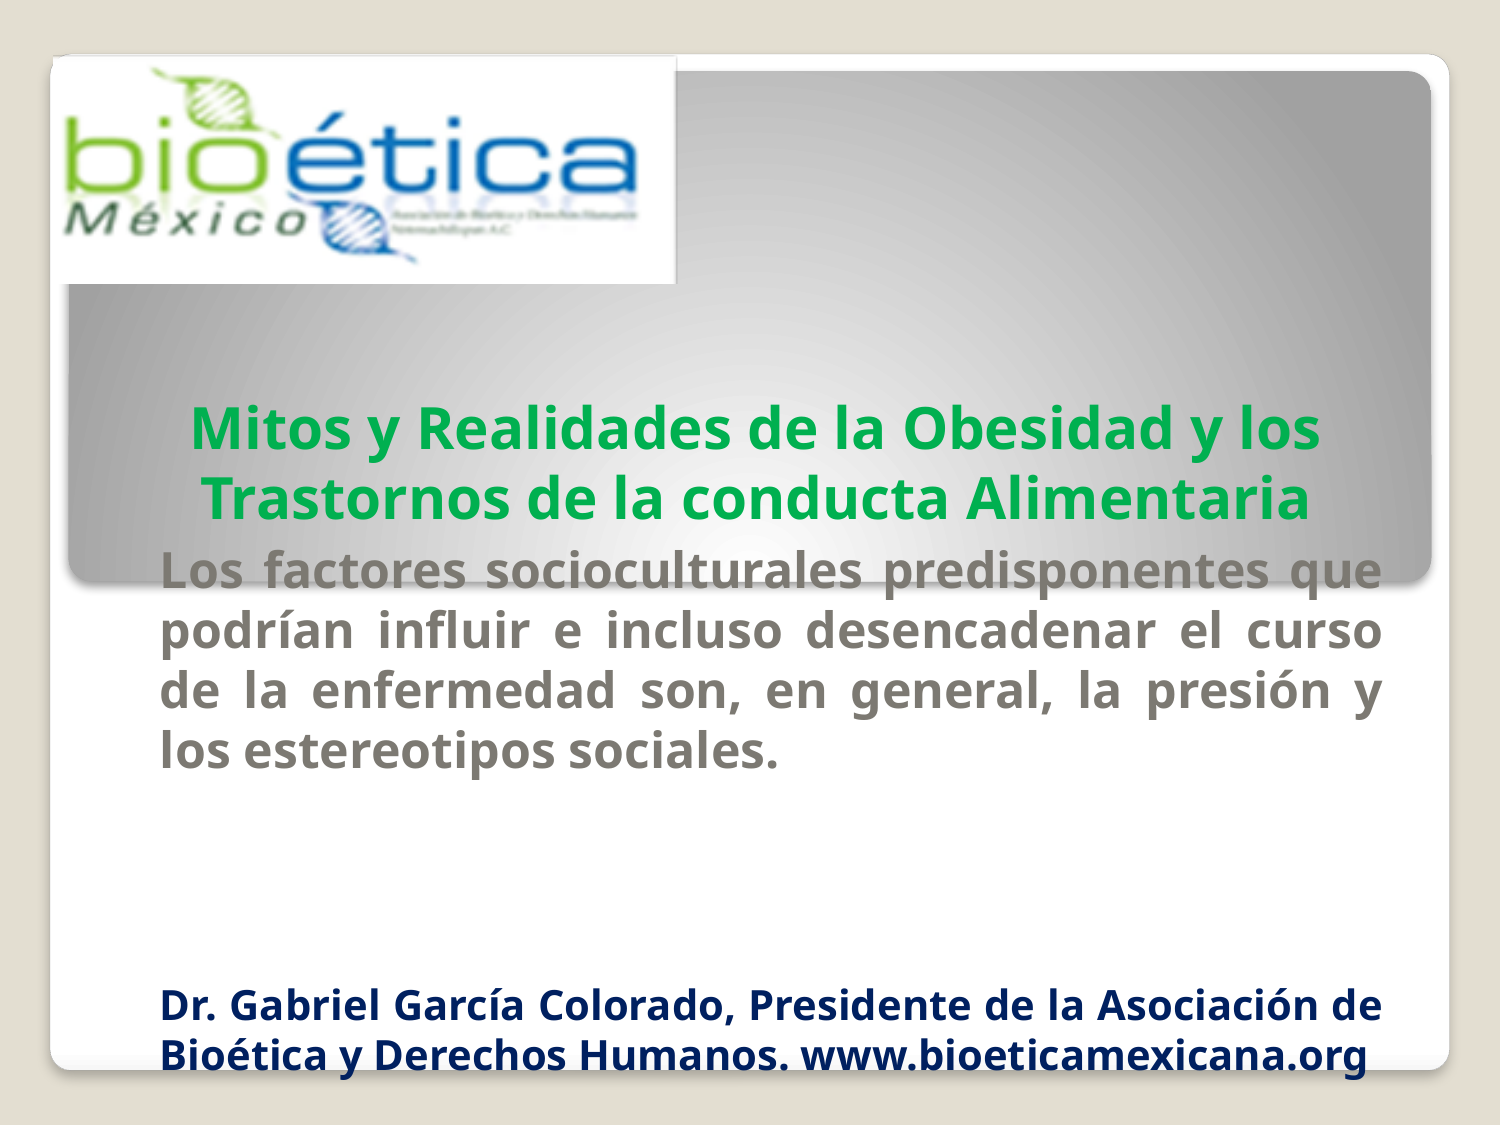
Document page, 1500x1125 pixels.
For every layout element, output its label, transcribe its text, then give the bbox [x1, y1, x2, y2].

subtitle Los factores socioculturales predisponentes que podrían influir e incluso desencadenar el curso de la enfermedad son, en general, la presión y los estereotipos sociales. Dr. Gabriel García Colorado, Presidente de la Asociación de Bioética y Derechos Humanos. www.bioeticamexicana.org [123, 538, 1399, 929]
title Mitos y Realidades de la Obesidad y los Trastornos de la conducta Alimentaria [118, 326, 1394, 539]
picture [52, 54, 680, 284]
